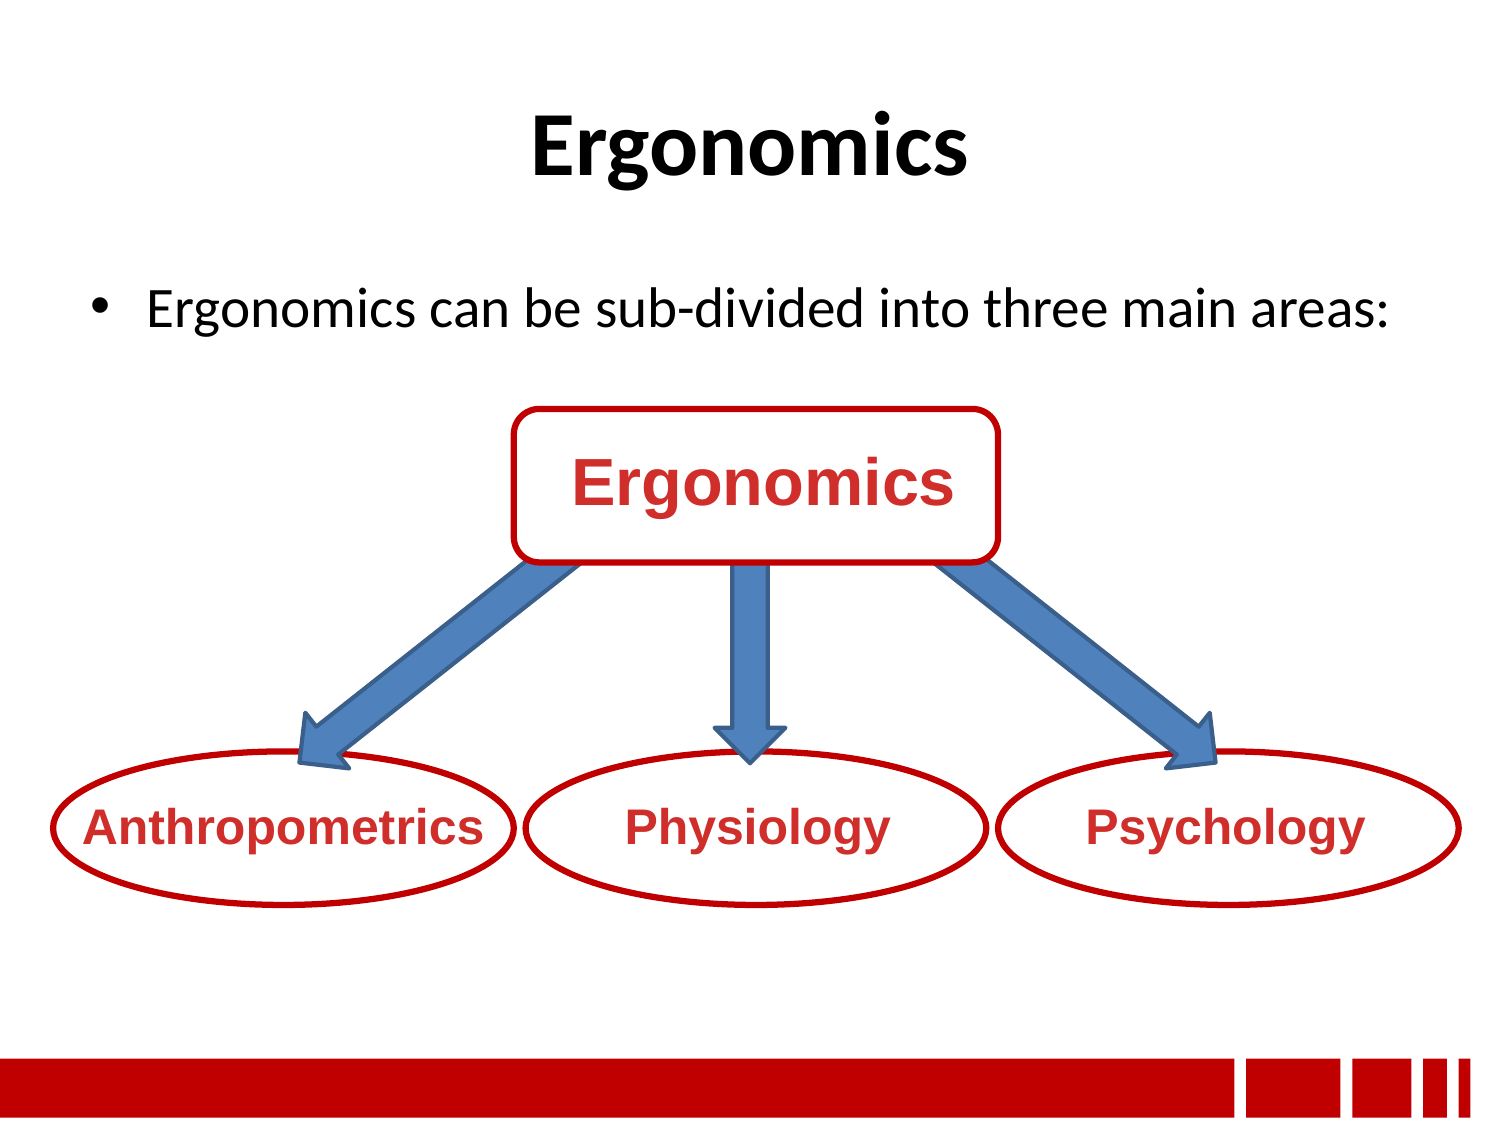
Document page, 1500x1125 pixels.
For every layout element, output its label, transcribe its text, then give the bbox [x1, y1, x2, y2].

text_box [997, 751, 1459, 906]
list Ergonomics can be sub-divided into three main areas: [75, 262, 1425, 398]
text_box [712, 571, 788, 749]
title Ergonomics [75, 45, 1425, 233]
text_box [52, 751, 514, 906]
text_box [940, 567, 1217, 749]
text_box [0, 1058, 1471, 1118]
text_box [525, 751, 987, 906]
text_box [298, 569, 575, 749]
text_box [513, 408, 999, 563]
